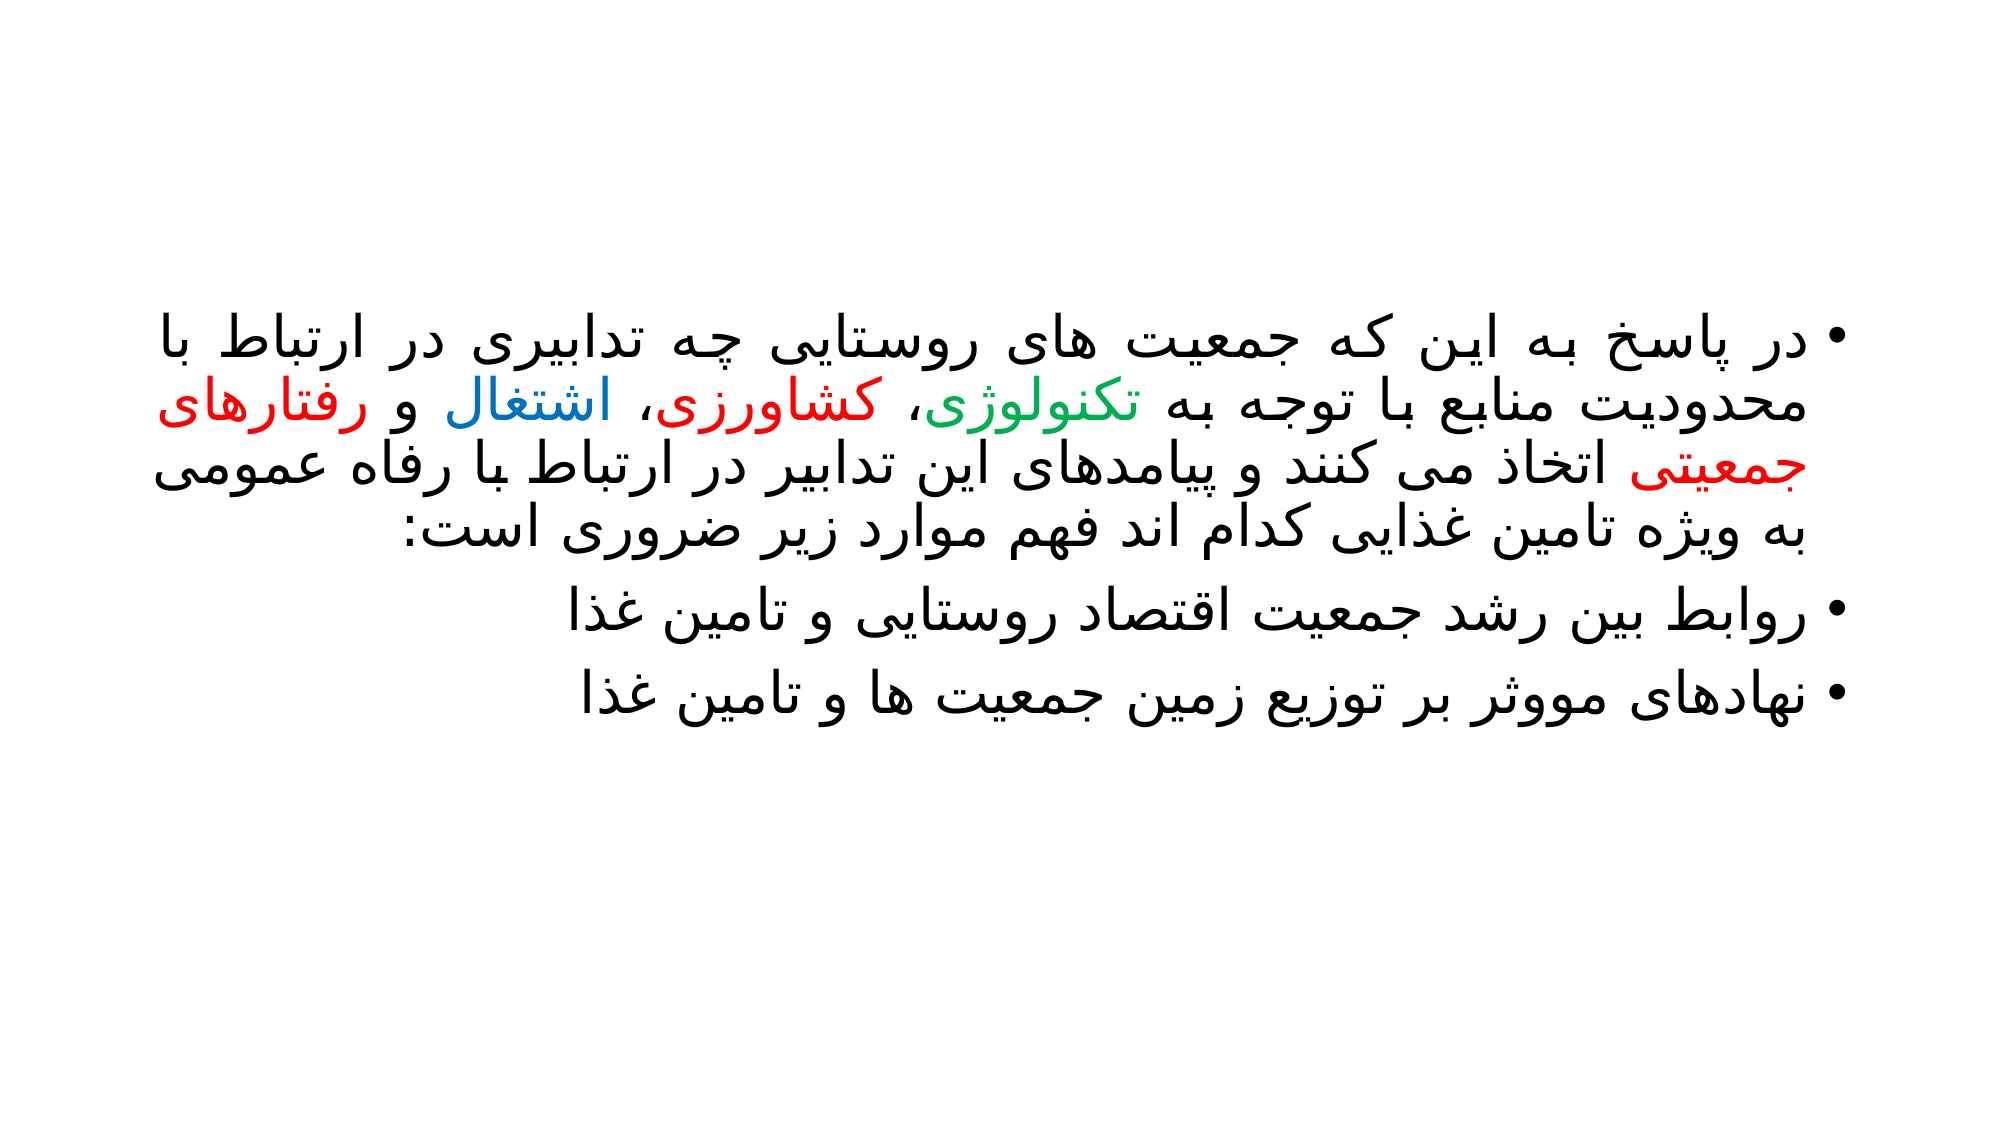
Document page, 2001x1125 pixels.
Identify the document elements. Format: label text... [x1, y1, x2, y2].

list در پاسخ به این که جمعیت های روستایی چه تدابیری در ارتباط با محدودیت منابع با توجه به تکنولوژی، کشاورزی، اشتغال و رفتارهای جمعیتی اتخاذ می کنند و پیامدهای این تدابیر در ارتباط با رفاه عمومی به ویژه تامین غذایی کدام اند فهم موارد زیر ضروری است: روابط بین رشد جمعیت اقتصاد روستایی و تامین غذا نهادهای مووثر بر توزیع زمین جمعیت ها و تامین غذا [137, 299, 1863, 1014]
